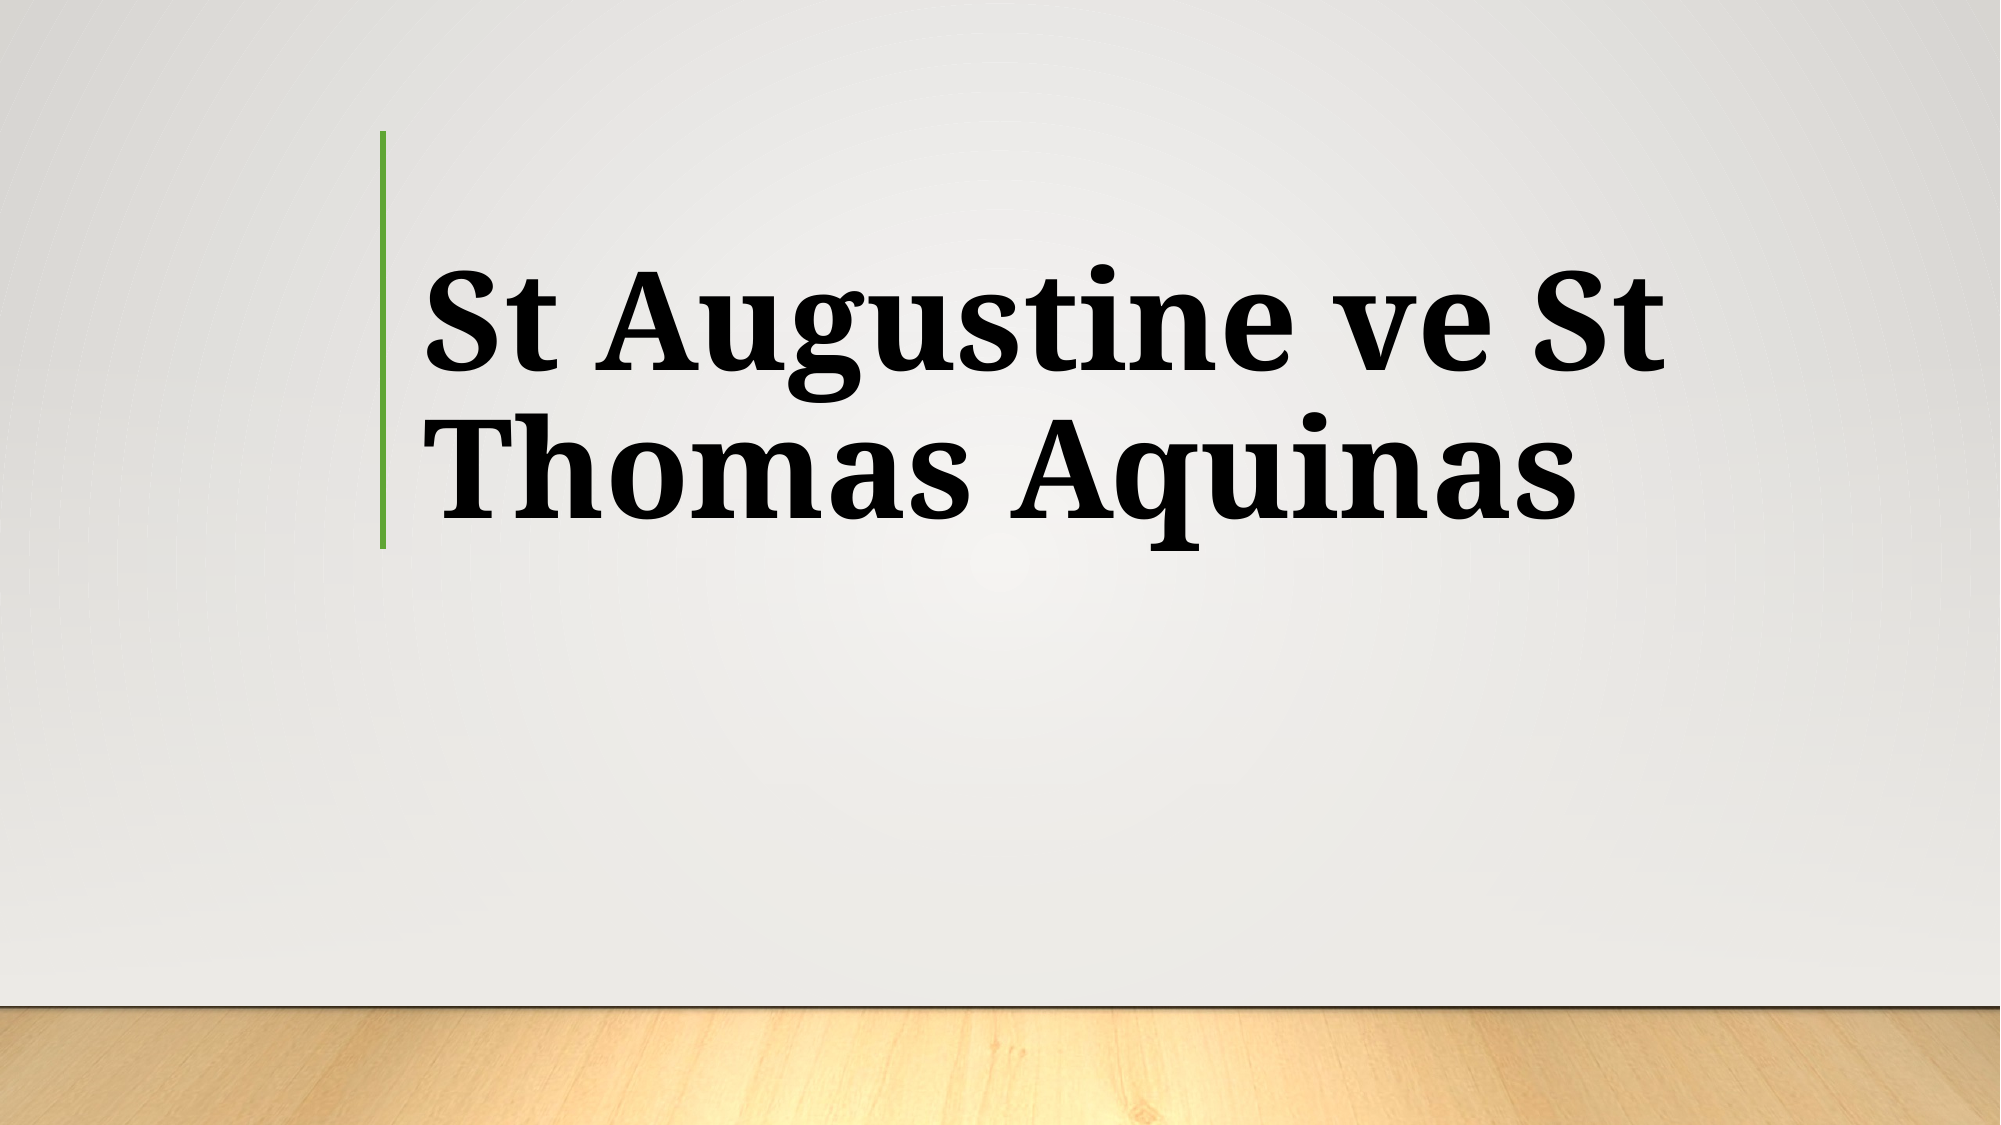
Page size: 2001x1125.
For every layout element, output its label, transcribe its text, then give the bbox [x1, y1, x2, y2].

title St Augustine ve St Thomas Aquinas [408, 131, 1814, 549]
picture [0, 1006, 2000, 1125]
